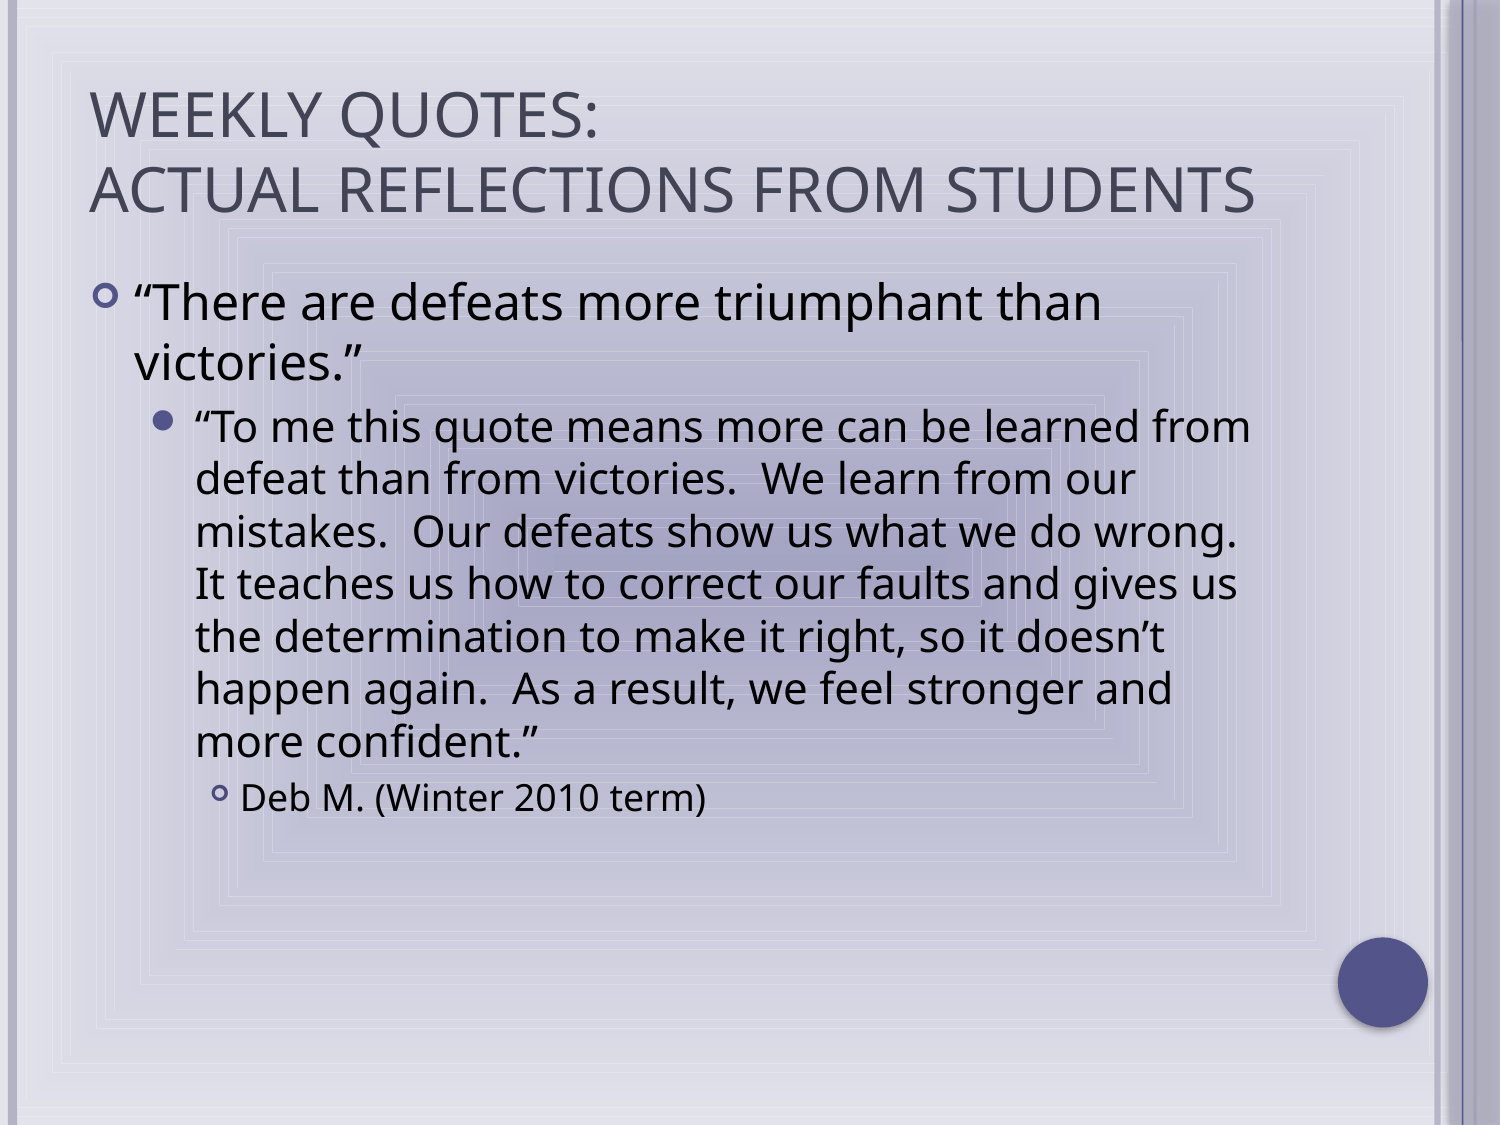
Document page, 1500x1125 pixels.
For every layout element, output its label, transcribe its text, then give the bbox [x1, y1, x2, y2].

list “There are defeats more triumphant than victories.” “To me this quote means more can be learned from defeat than from victories. We learn from our mistakes. Our defeats show us what we do wrong. It teaches us how to correct our faults and gives us the determination to make it right, so it doesn’t happen again. As a result, we feel stronger and more confident.” Deb M. (Winter 2010 term) [75, 262, 1300, 1062]
title Weekly quotes: actual reflections from students [75, 45, 1300, 233]
